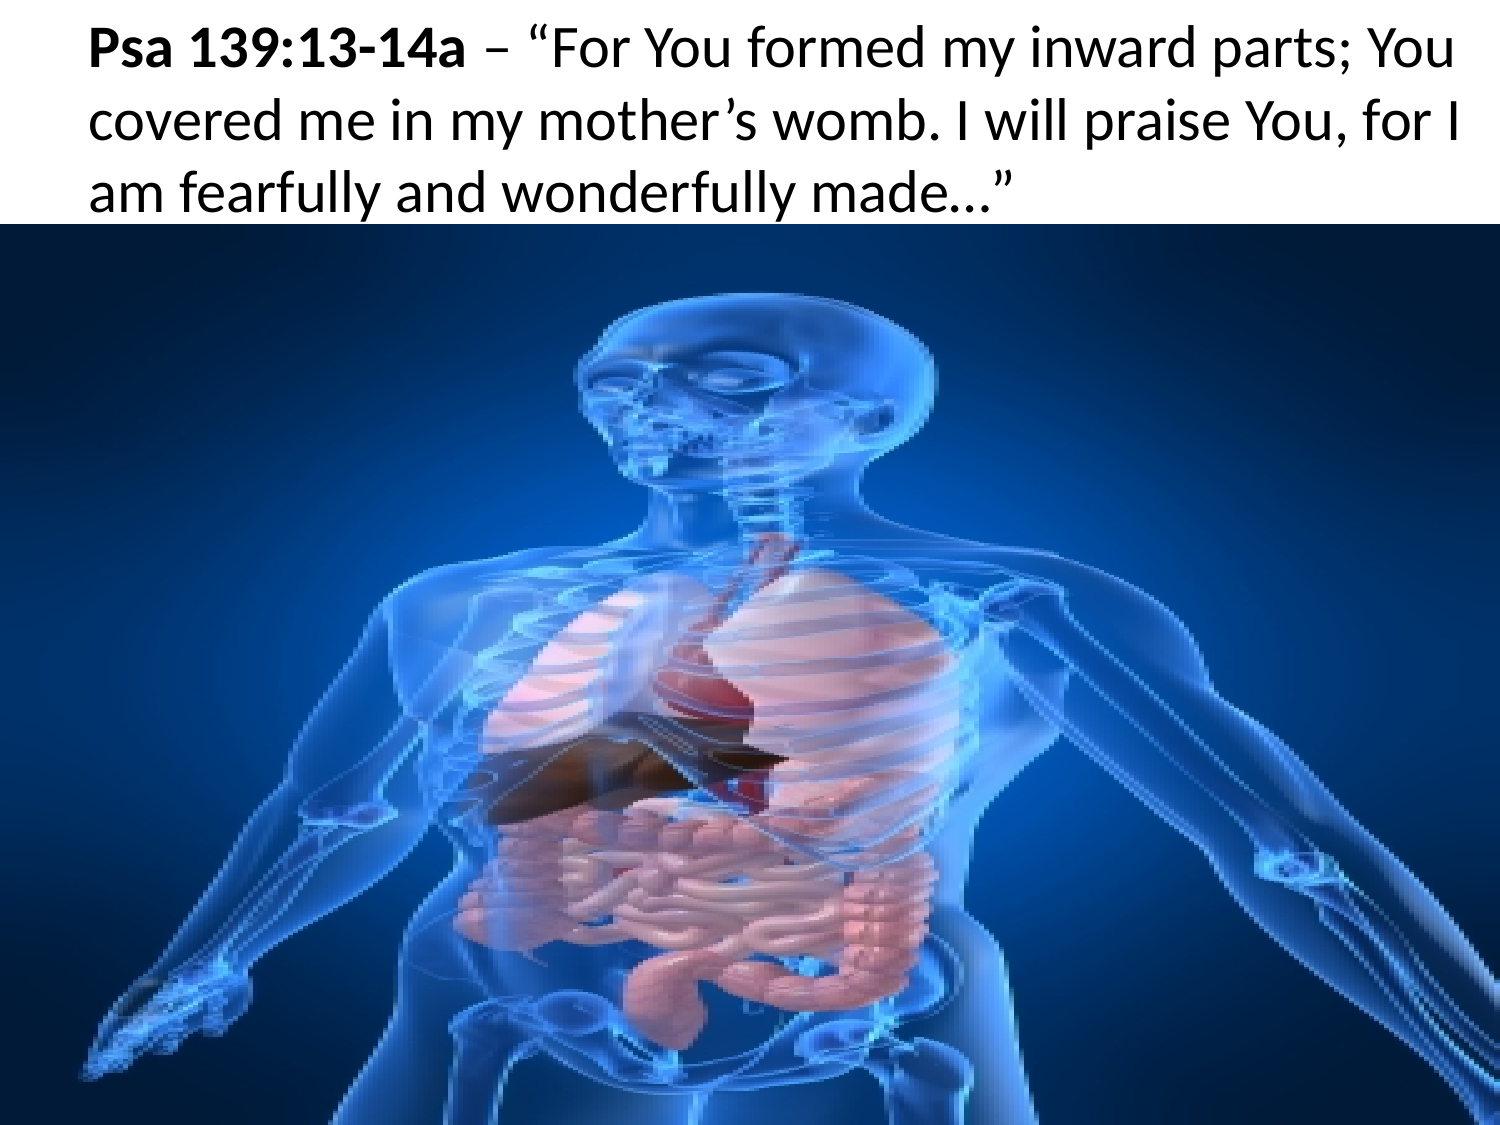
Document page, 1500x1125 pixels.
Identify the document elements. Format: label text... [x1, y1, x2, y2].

picture [0, 224, 1500, 1125]
text_box Psa 139:13-14a – “For You formed my inward parts; You covered me in my mother’s womb. I will praise You, for I am fearfully and wonderfully made…” [0, 0, 1499, 224]
